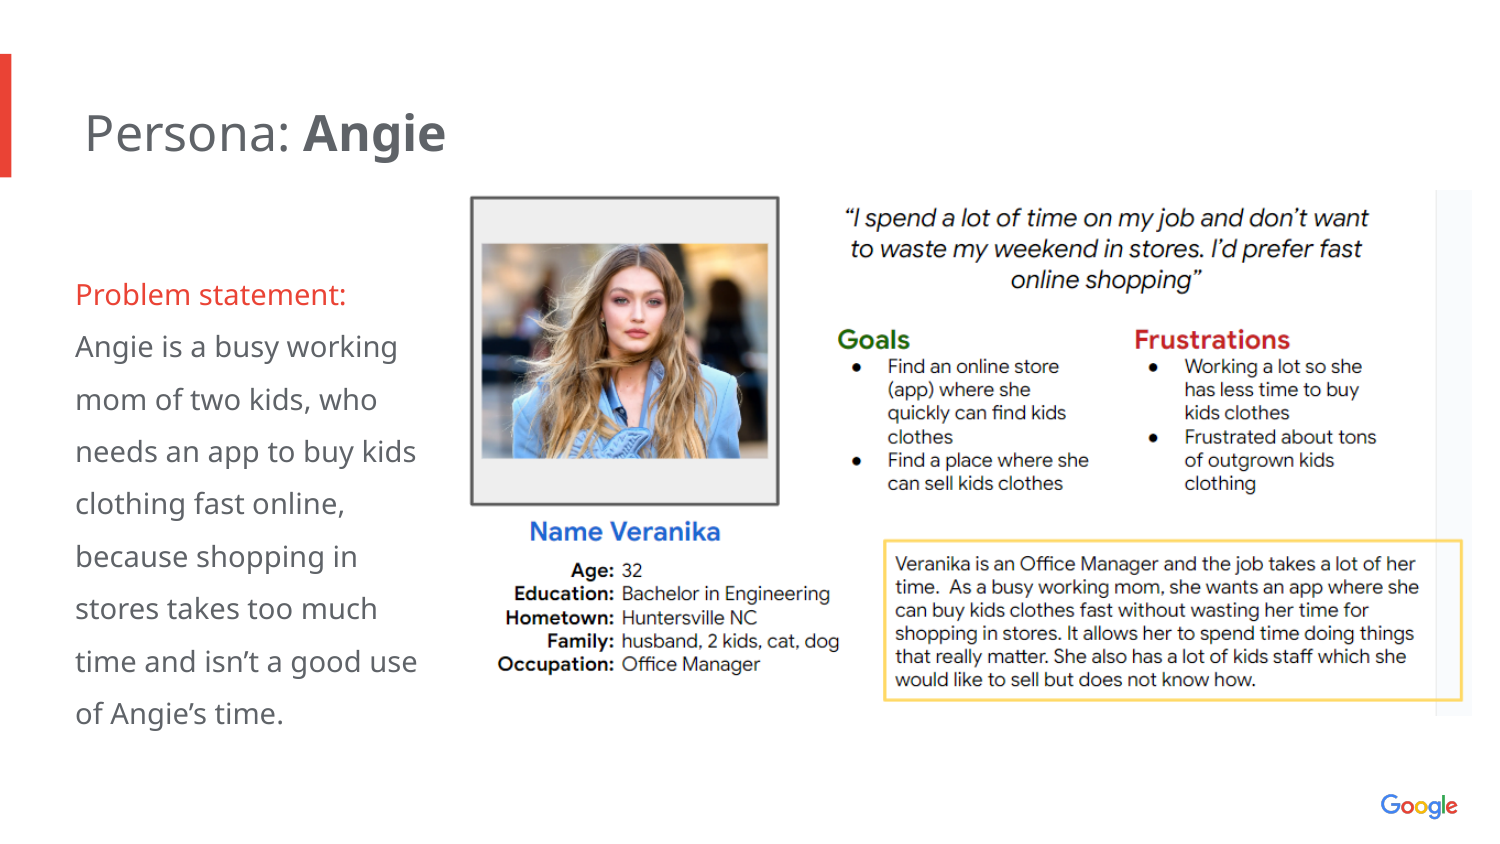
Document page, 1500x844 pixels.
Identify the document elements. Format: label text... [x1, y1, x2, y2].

picture [454, 190, 1472, 716]
picture [1381, 794, 1458, 820]
text_box Persona: Angie [84, 85, 1087, 176]
text_box Problem statement: Angie is a busy working mom of two kids, who needs an app to buy kids clothing fast online, because shopping in stores takes too much time and isn’t a good use of Angie’s time. [75, 243, 434, 798]
